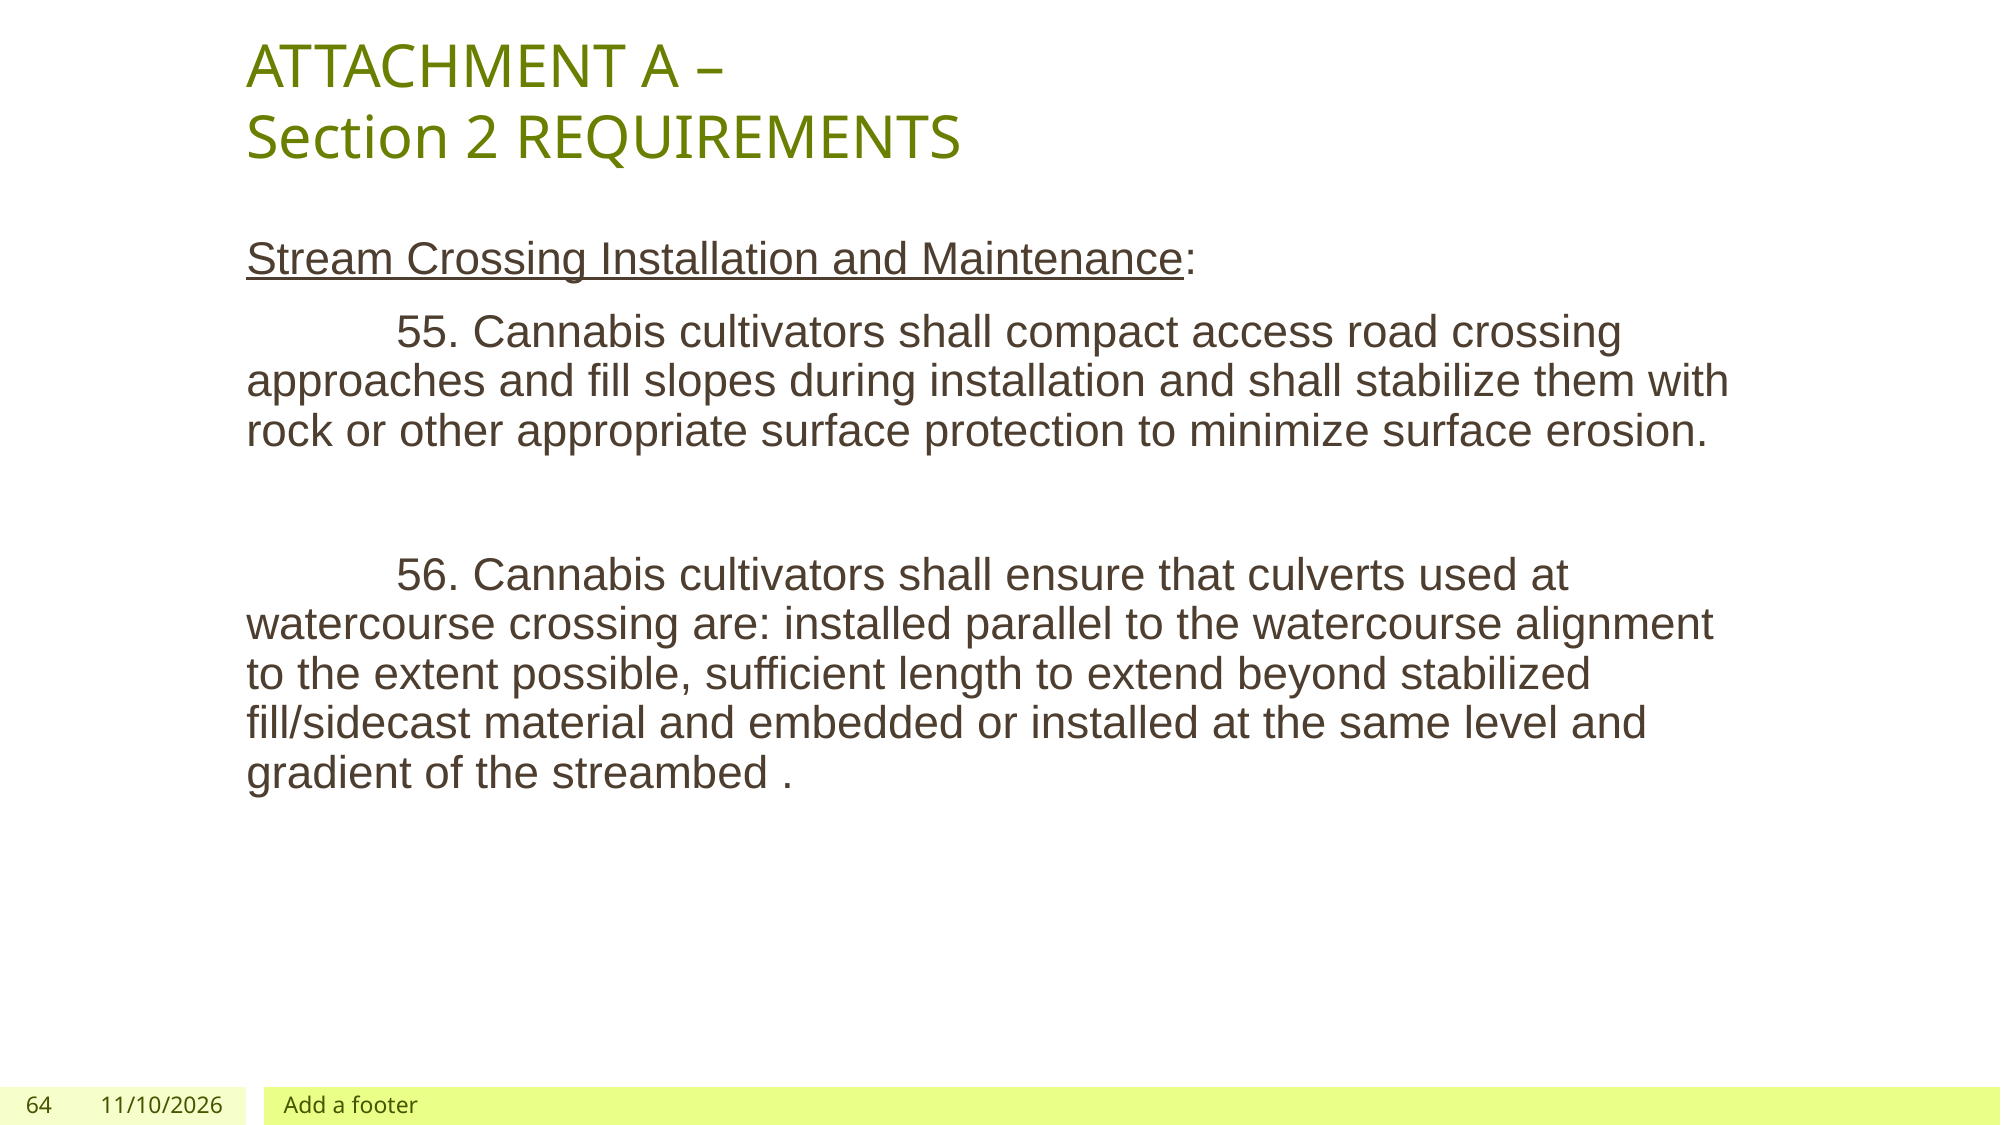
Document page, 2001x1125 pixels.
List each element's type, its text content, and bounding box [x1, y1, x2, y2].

title ATTACHMENT A – Section 2 REQUIREMENTS [231, 18, 1769, 178]
slide_number 64 [0, 1087, 68, 1125]
footer Add a footer [268, 1087, 1769, 1125]
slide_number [74, 1087, 239, 1125]
list Stream Crossing Installation and Maintenance: 55. Cannabis cultivators shall compact access road crossing approaches and fill slopes during installation and shall stabilize them with rock or other appropriate surface protection to minimize surface erosion. 56. Cannabis cultivators shall ensure that culverts used at watercourse crossing are: installed parallel to the watercourse alignment to the extent possible, sufficient length to extend beyond stabilized fill/sidecast material and embedded or installed at the same level and gradient of the streambed . [231, 227, 1769, 1038]
